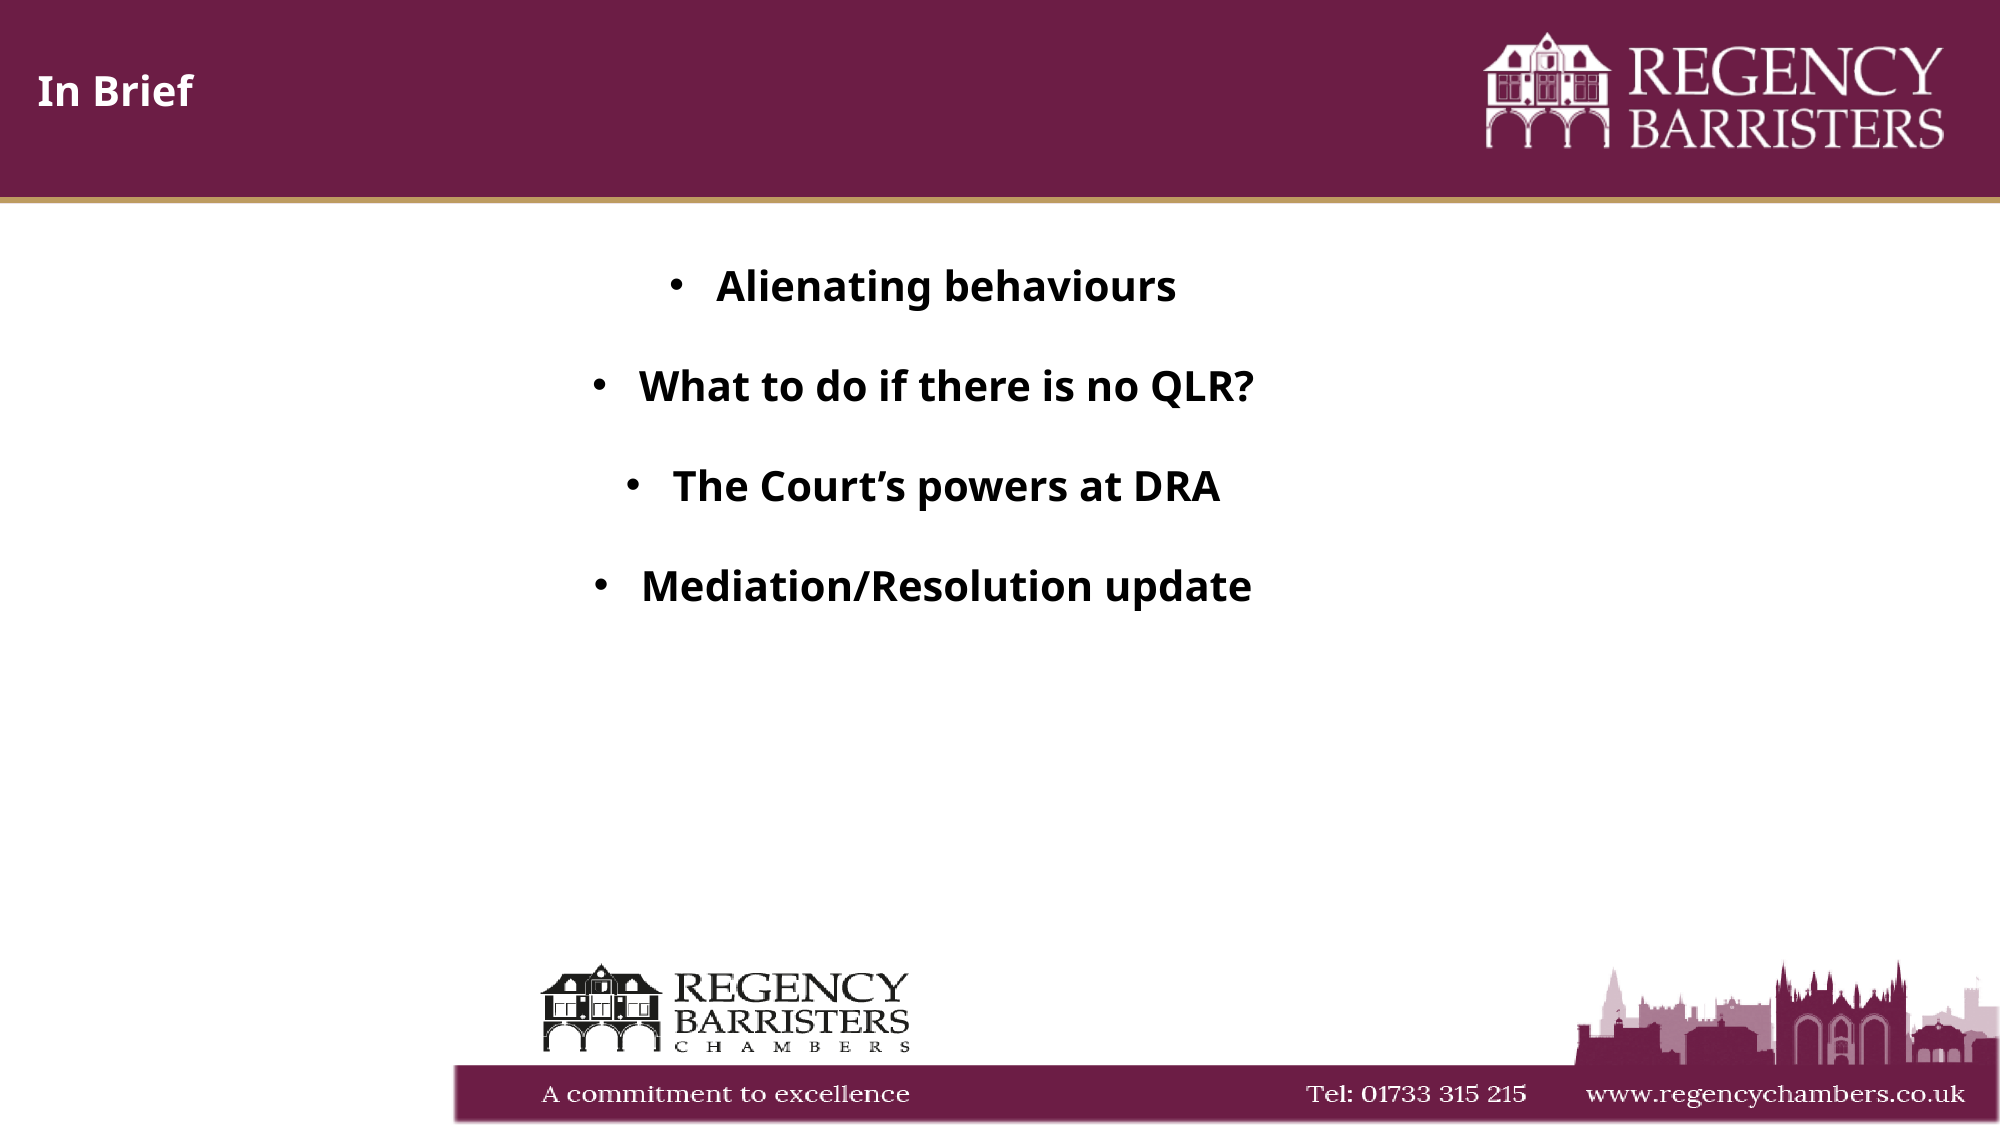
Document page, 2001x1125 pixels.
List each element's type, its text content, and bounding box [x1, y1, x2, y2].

text_box In Brief [22, 57, 219, 123]
text_box [0, 0, 2000, 197]
text_box Alienating behaviours What to do if there is no QLR? The Court’s powers at DRA Mediation/Resolution update [37, 251, 1820, 932]
picture [1483, 32, 1944, 149]
picture [451, 928, 2000, 1125]
